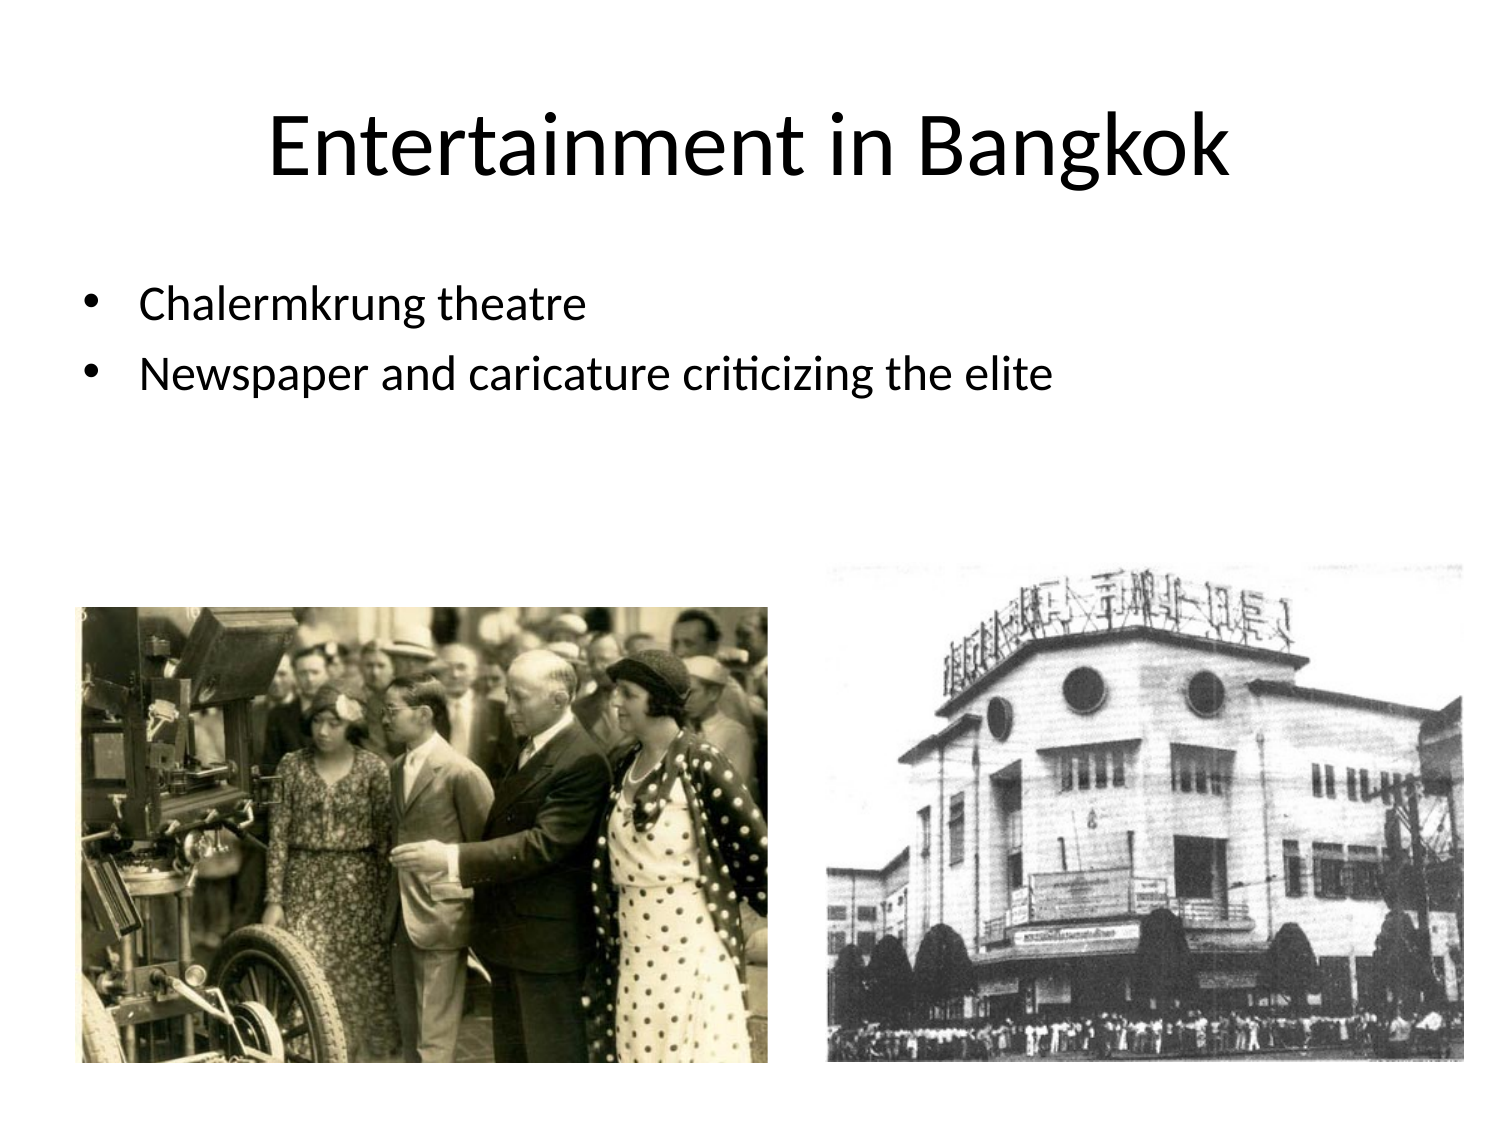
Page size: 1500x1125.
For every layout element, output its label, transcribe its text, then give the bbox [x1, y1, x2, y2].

picture [74, 607, 768, 1063]
list Chalermkrung theatre Newspaper and caricature criticizing the elite [74, 261, 1426, 1006]
picture [824, 562, 1465, 1063]
title Entertainment in Bangkok [74, 44, 1426, 234]
